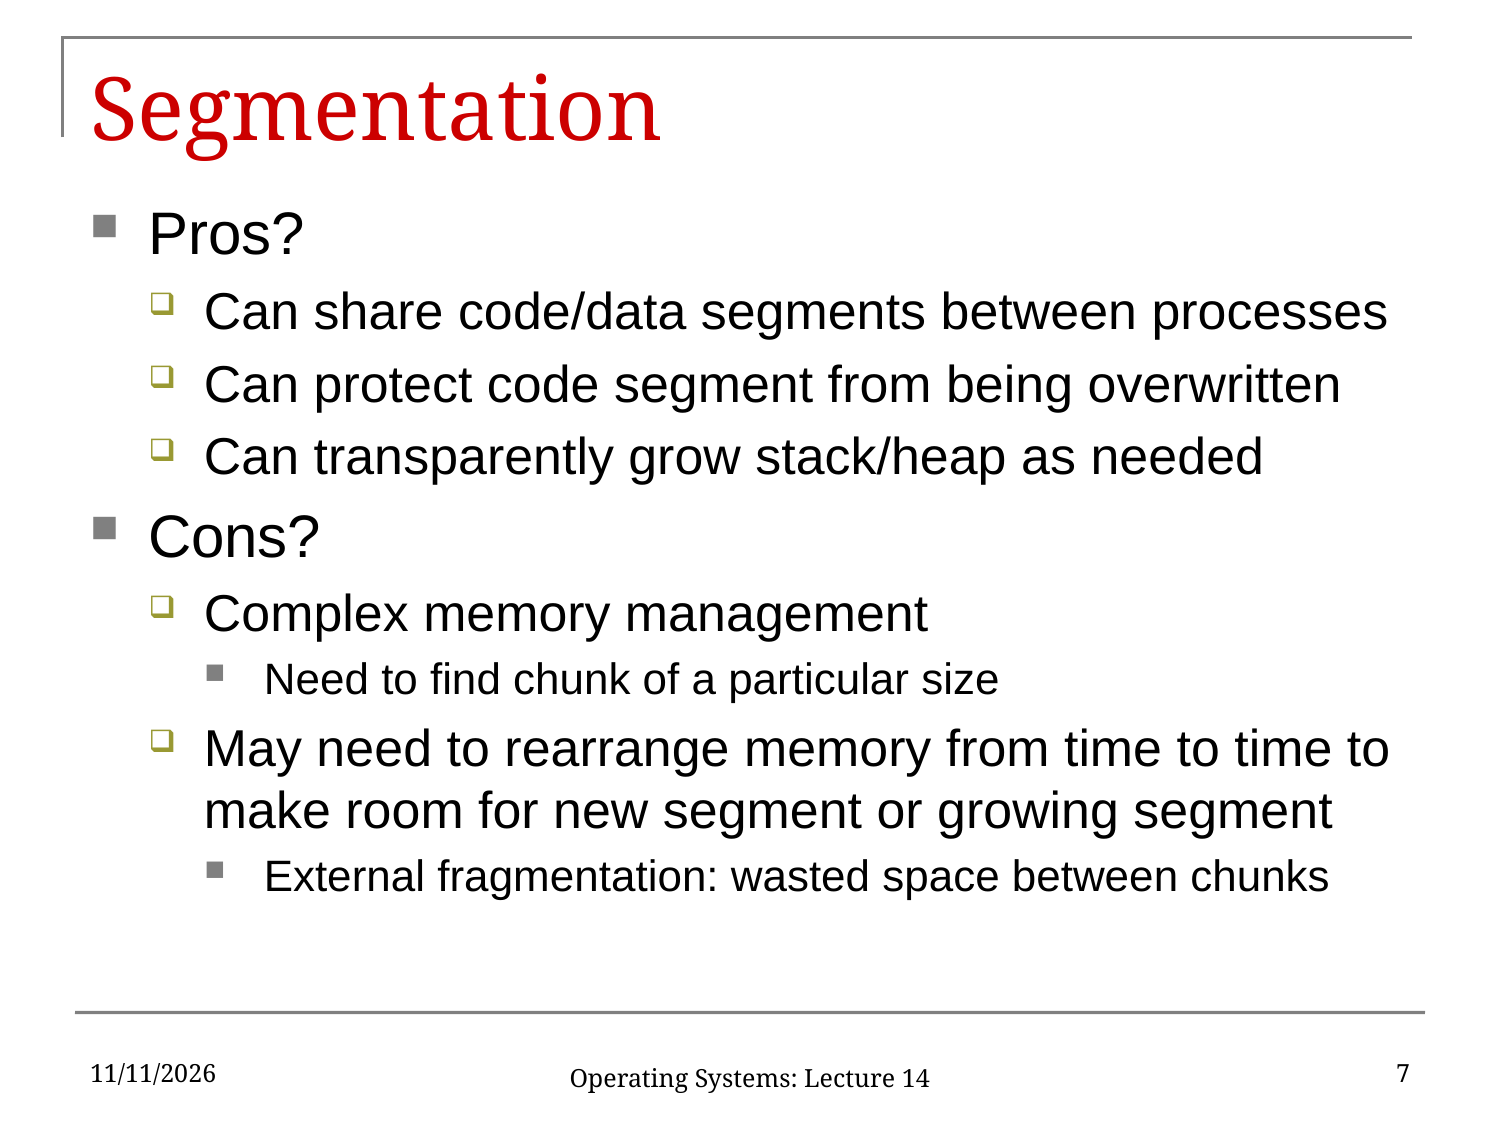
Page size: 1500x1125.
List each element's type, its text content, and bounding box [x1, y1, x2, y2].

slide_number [74, 1023, 426, 1100]
title Segmentation [75, 45, 1425, 163]
slide_number 7 [1074, 1023, 1426, 1100]
list Pros? Can share code/data segments between processes Can protect code segment from being overwritten Can transparently grow stack/heap as needed Cons? Complex memory management Need to find chunk of a particular size May need to rearrange memory from time to time to make room for new segment or growing segment External fragmentation: wasted space between chunks [75, 187, 1425, 1006]
footer Operating Systems: Lecture 14 [512, 1024, 988, 1101]
